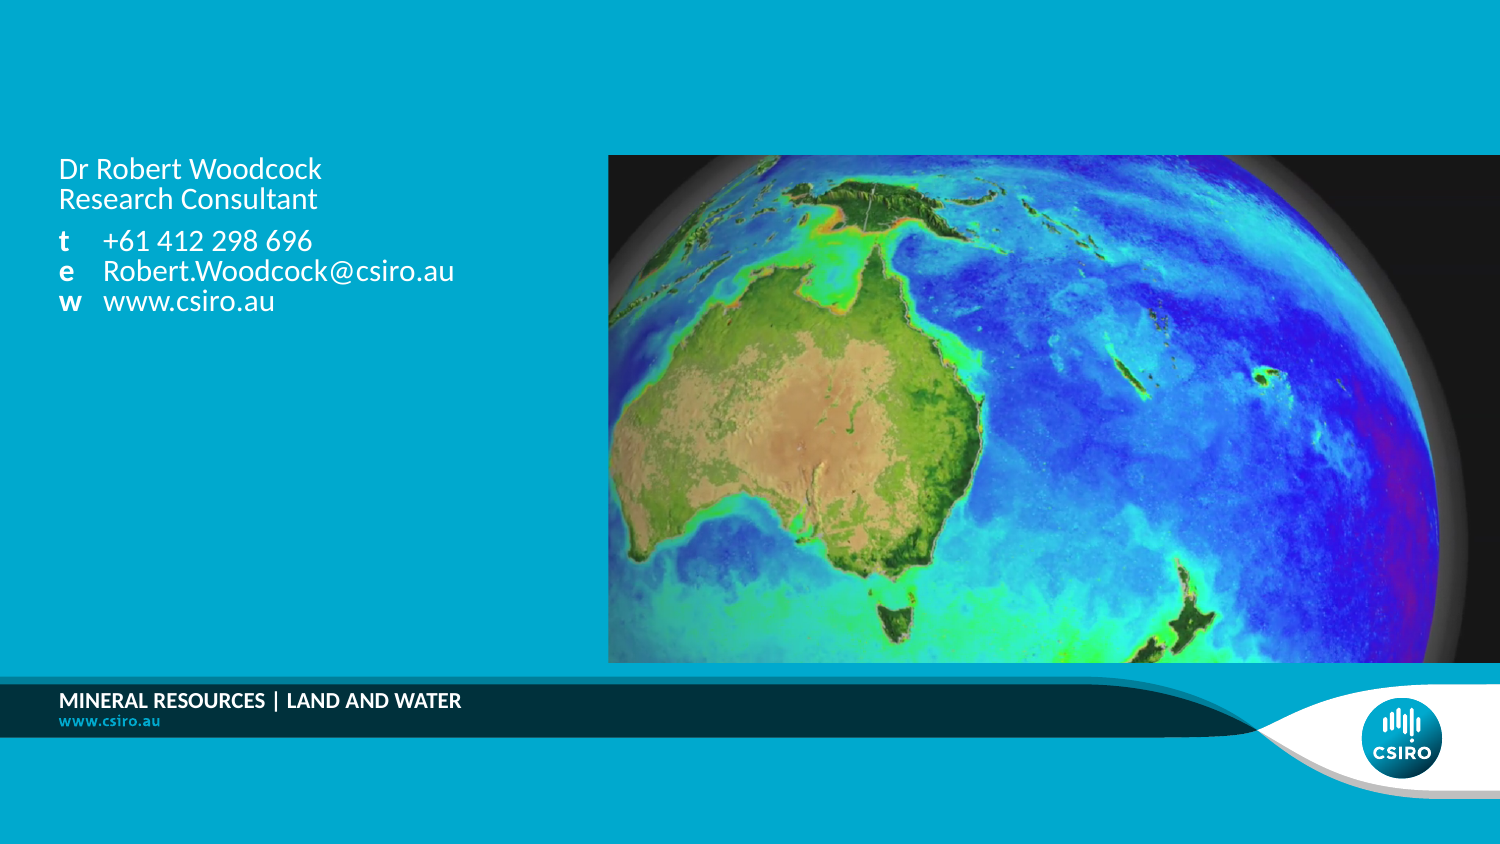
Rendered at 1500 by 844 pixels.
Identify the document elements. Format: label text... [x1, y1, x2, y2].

picture [607, 155, 1500, 664]
list Mineral resources | Land and Water [59, 692, 839, 710]
subtitle Dr Robert Woodcock Research Consultant t +61 412 298 696 e Robert.Woodcock@csiro.au w www.csiro.au [58, 155, 606, 647]
